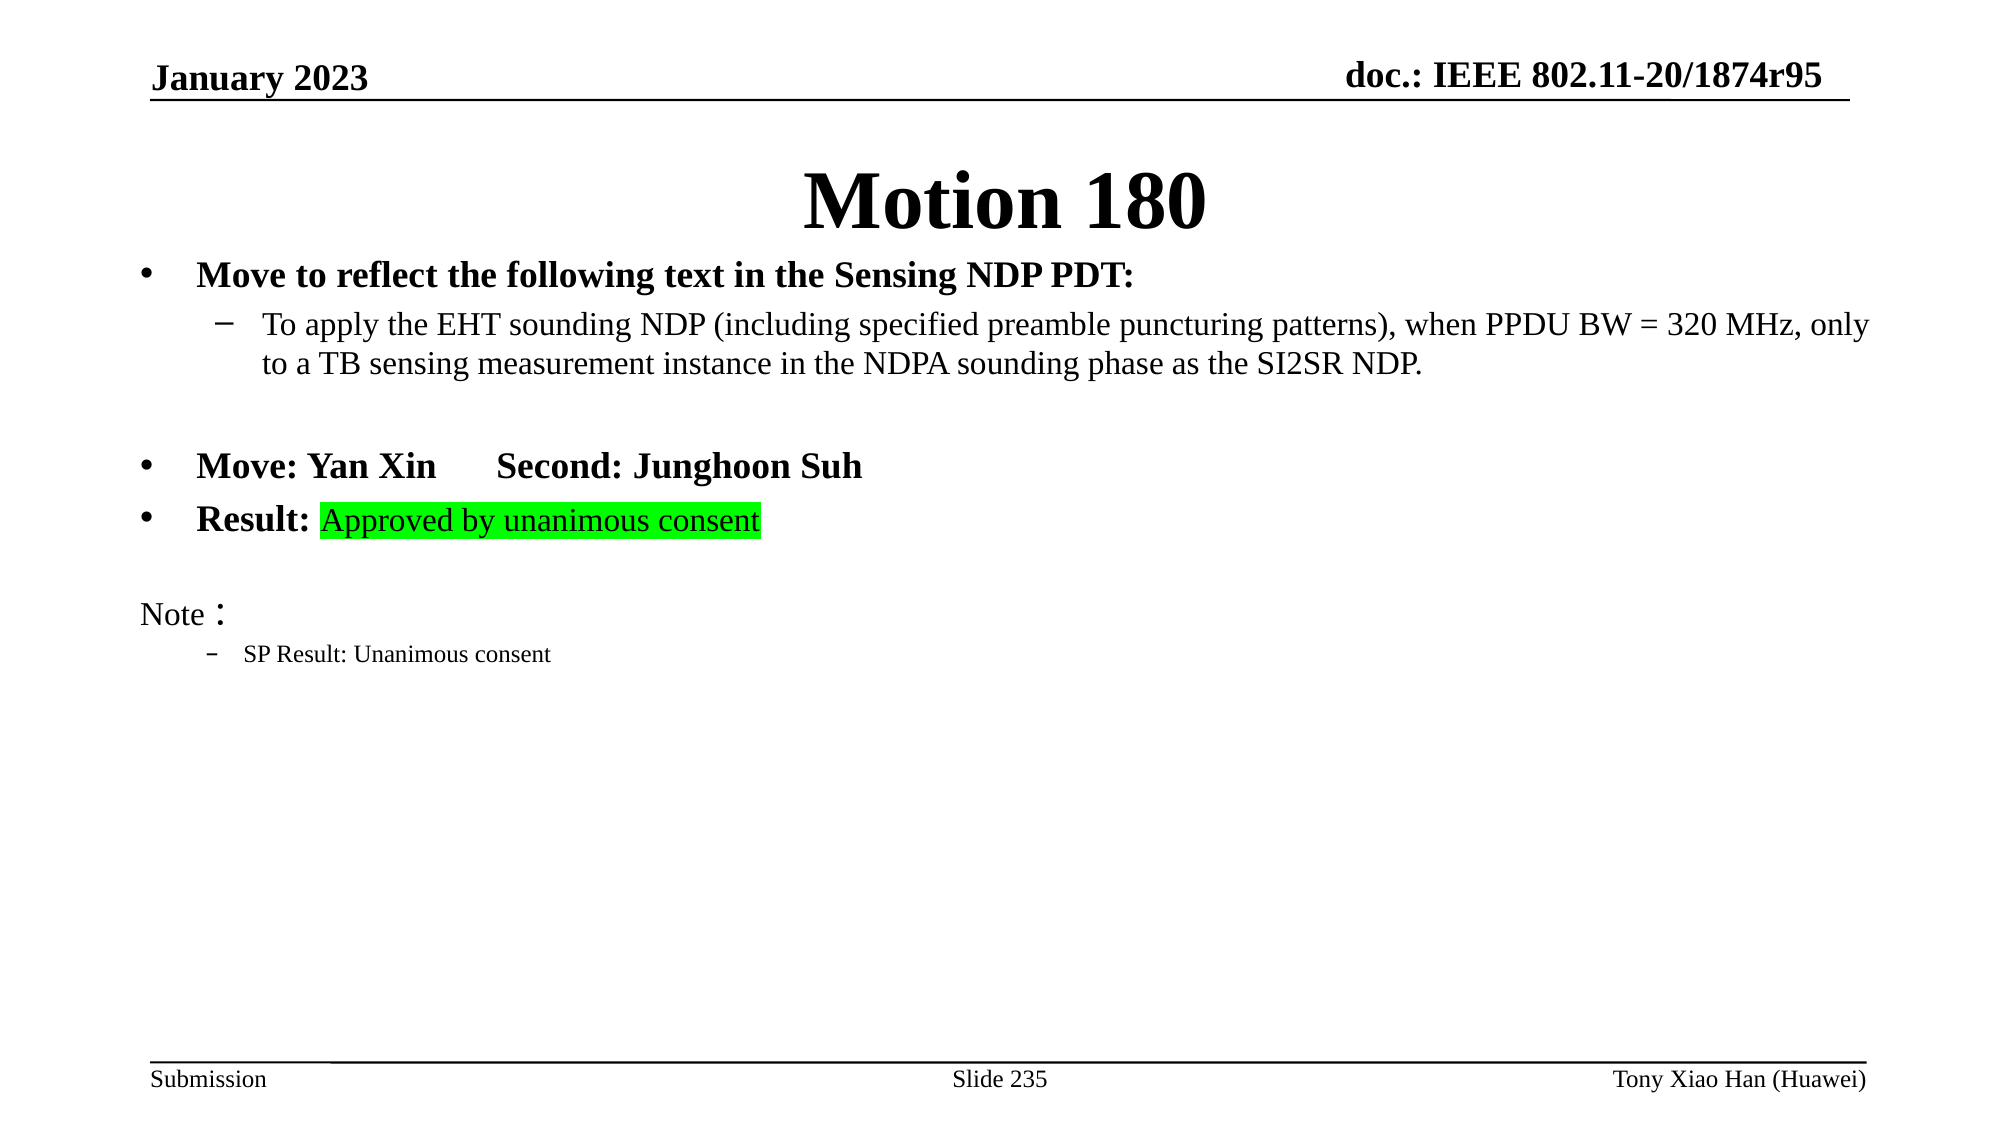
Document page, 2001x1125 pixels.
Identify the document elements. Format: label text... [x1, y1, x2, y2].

text_box Motion 180 [368, 137, 1644, 212]
text_box Move to reflect the following text in the Sensing NDP PDT: To apply the EHT sounding NDP (including specified preamble puncturing patterns), when PPDU BW = 320 MHz, only to a TB sensing measurement instance in the NDPA sounding phase as the SI2SR NDP. Move: Yan Xin Second: Junghoon Suh Result: Approved by unanimous consent Note： SP Result: Unanimous consent [125, 212, 1888, 963]
